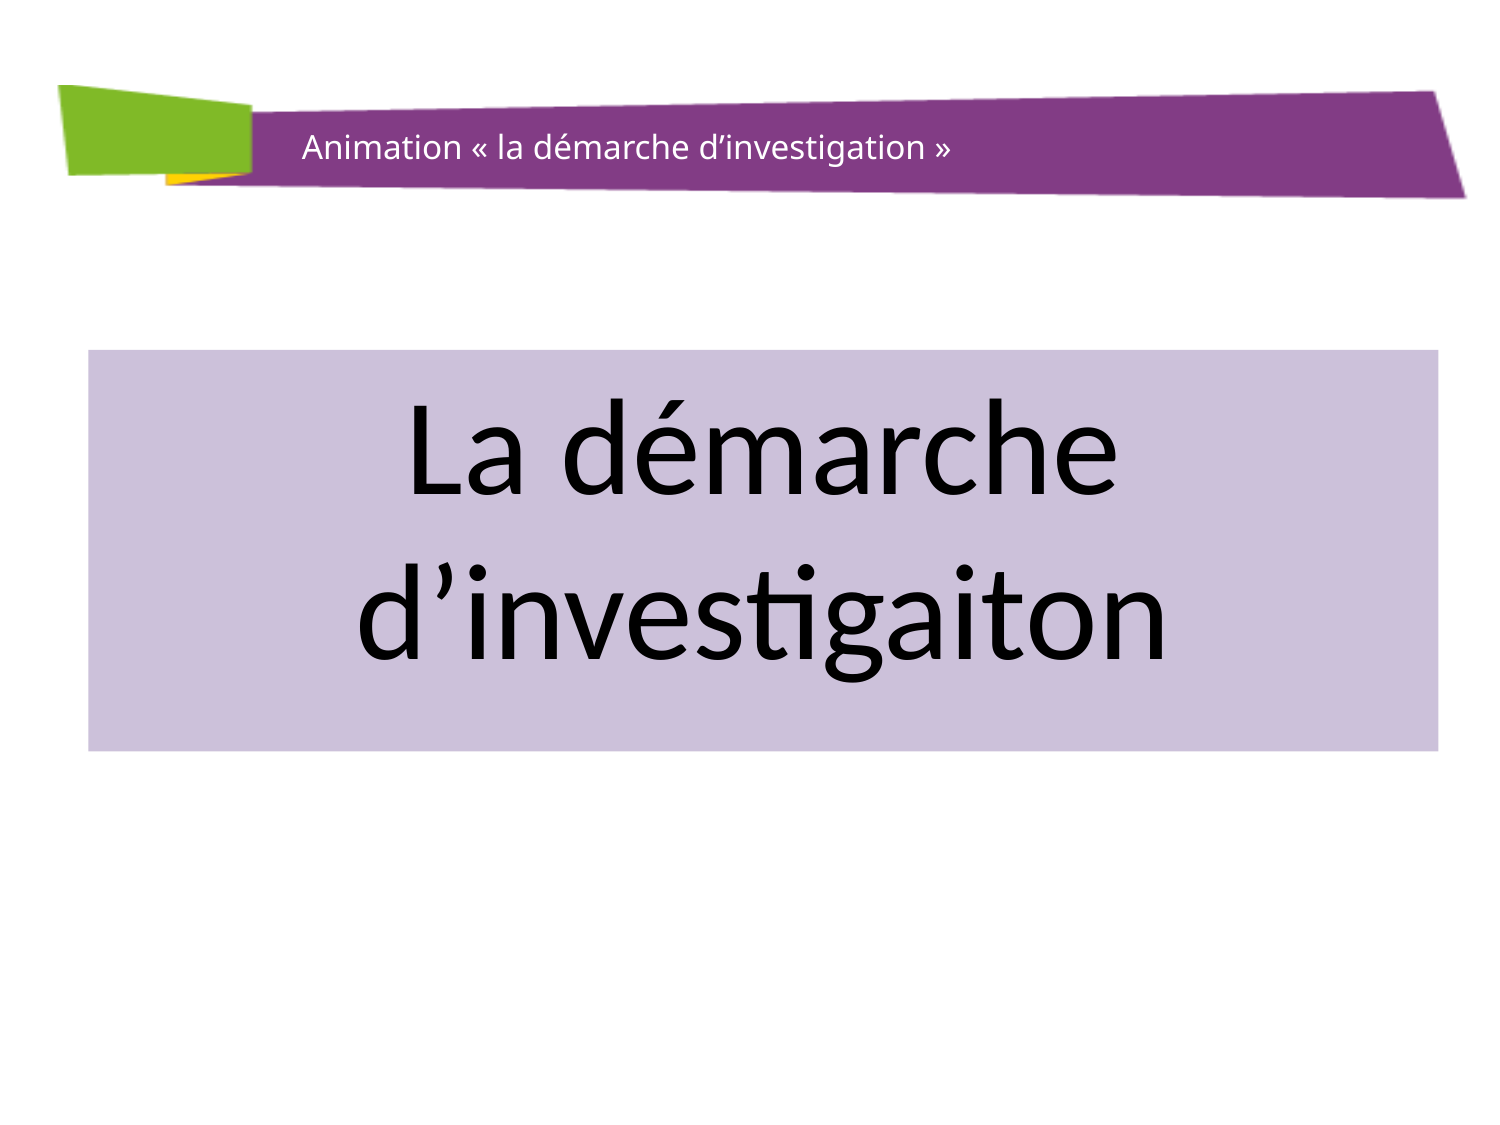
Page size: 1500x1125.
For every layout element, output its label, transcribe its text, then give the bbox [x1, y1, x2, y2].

text_box La démarche d’investigaiton [88, 349, 1439, 752]
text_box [46, 85, 1483, 213]
